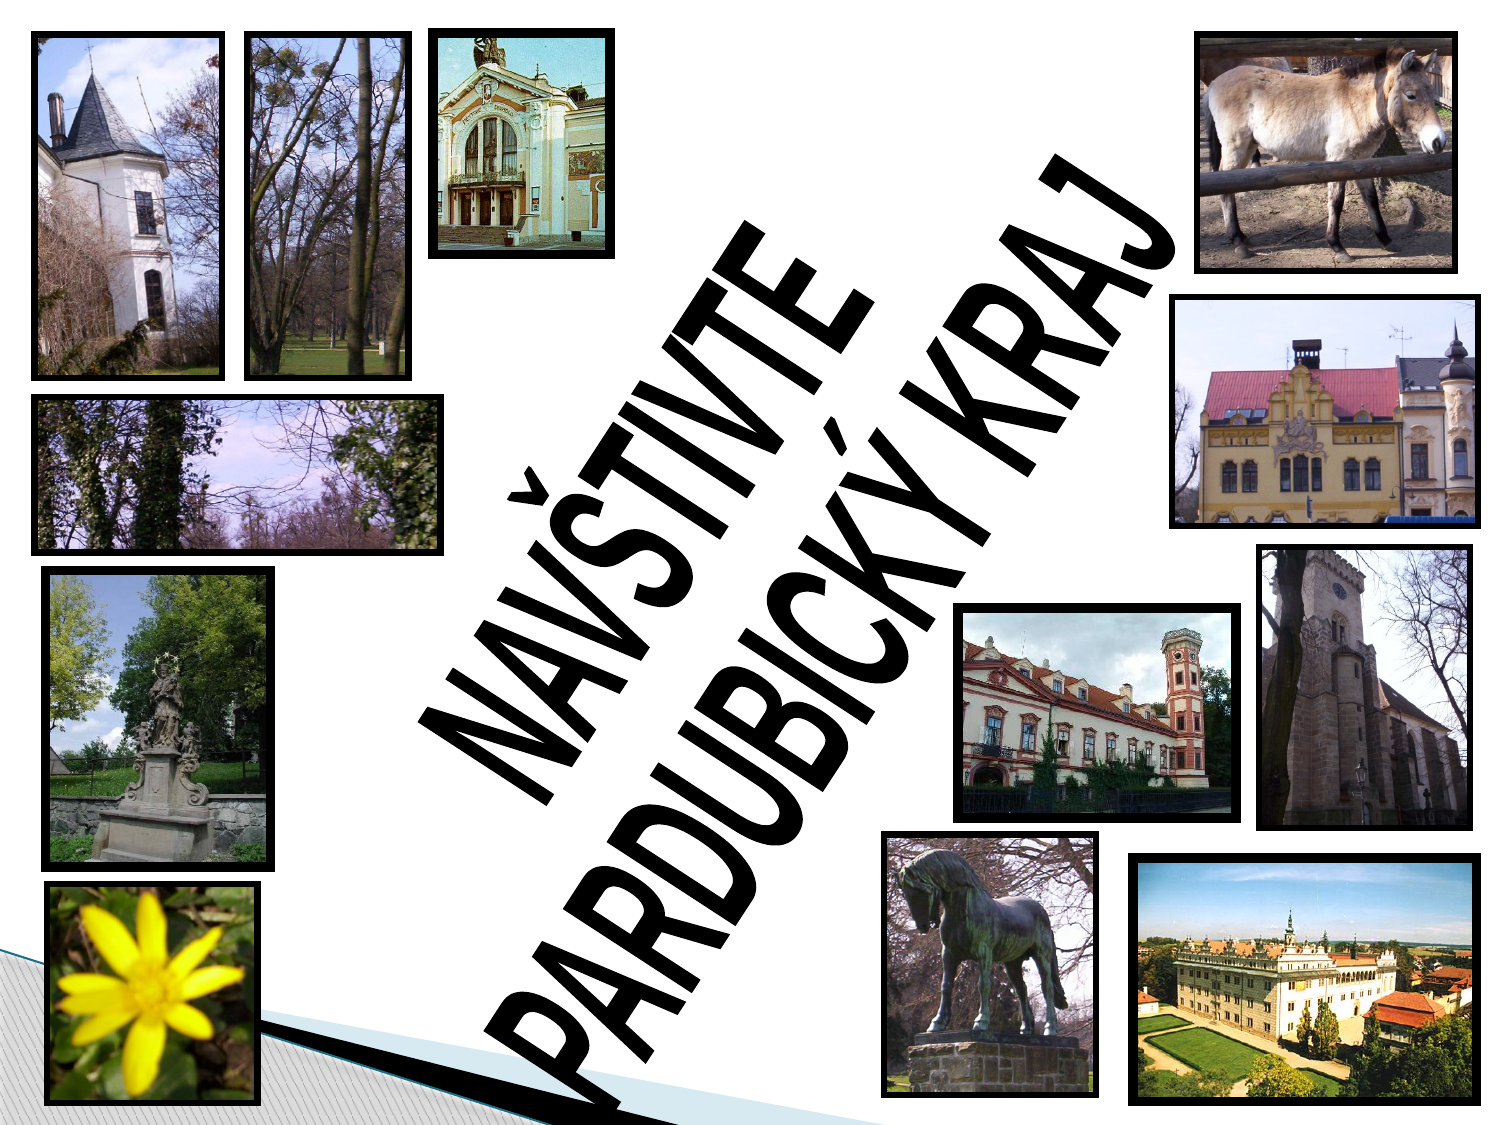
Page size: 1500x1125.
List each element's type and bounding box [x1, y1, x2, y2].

picture [962, 612, 1232, 814]
picture [49, 887, 255, 1101]
picture [1174, 299, 1476, 523]
picture [49, 574, 266, 863]
picture [887, 837, 1093, 1093]
picture [1199, 37, 1452, 268]
picture [37, 37, 220, 376]
picture [37, 399, 438, 550]
picture [437, 37, 606, 251]
picture [1262, 549, 1467, 826]
picture [249, 37, 406, 376]
picture [1137, 862, 1473, 1098]
